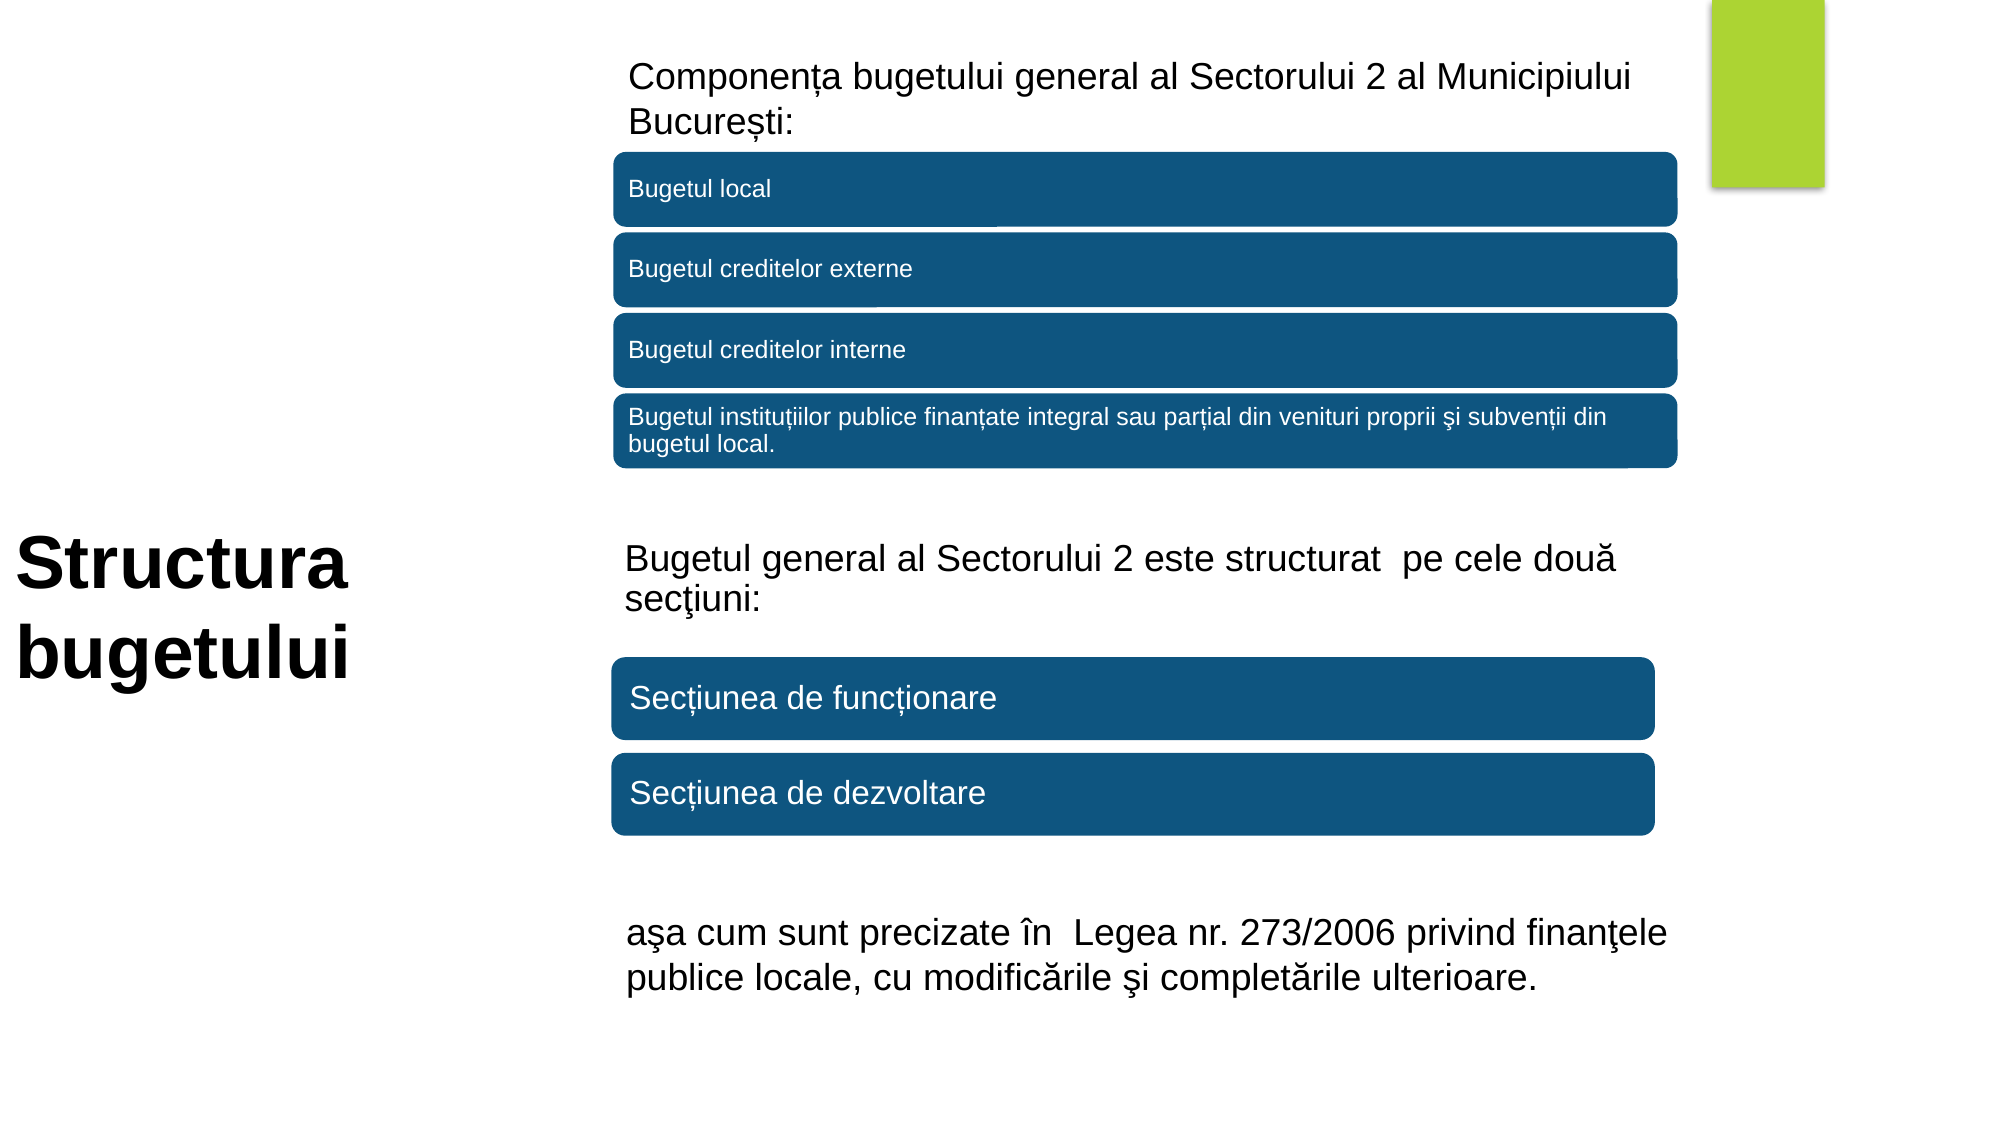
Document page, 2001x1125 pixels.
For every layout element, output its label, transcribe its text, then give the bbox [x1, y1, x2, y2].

text_box Bugetul general al Sectorului 2 este structurat pe cele două secţiuni: [613, 528, 1657, 630]
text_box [611, 654, 1656, 839]
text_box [613, 150, 1678, 470]
title Structura bugetului [0, 416, 714, 791]
text_box aşa cum sunt precizate în Legea nr. 273/2006 privind finanţele publice locale, cu modificările şi completările ulterioare. [611, 900, 1717, 1050]
text_box Componența bugetului general al Sectorului 2 al Municipiului București: [613, 44, 1733, 195]
